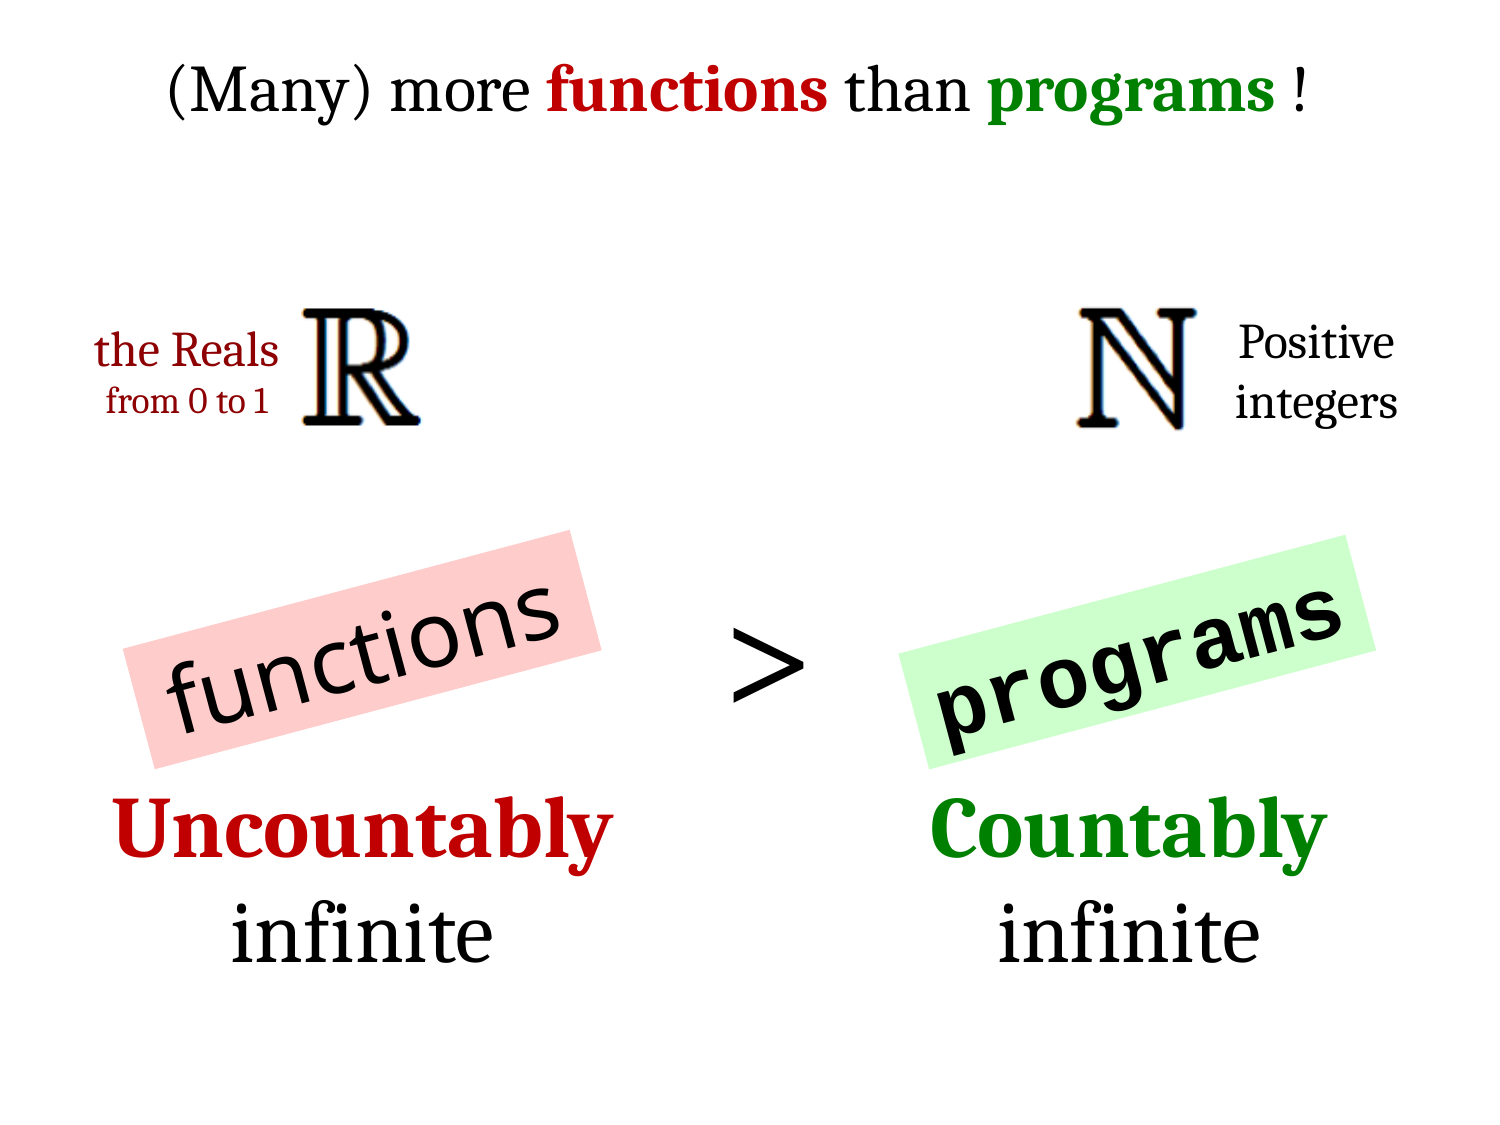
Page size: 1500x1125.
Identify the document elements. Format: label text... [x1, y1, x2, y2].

text_box programs [898, 534, 1377, 770]
text_box functions [122, 529, 602, 770]
text_box (Many) more functions than programs ! [87, 37, 1388, 133]
text_box Positive integers [1217, 301, 1425, 436]
text_box Uncountably infinite [87, 762, 638, 988]
text_box > [711, 558, 812, 754]
text_box Countably infinite [895, 762, 1363, 988]
text_box the Reals from 0 to 1 [37, 308, 276, 429]
picture [281, 284, 444, 447]
picture [1054, 287, 1213, 452]
